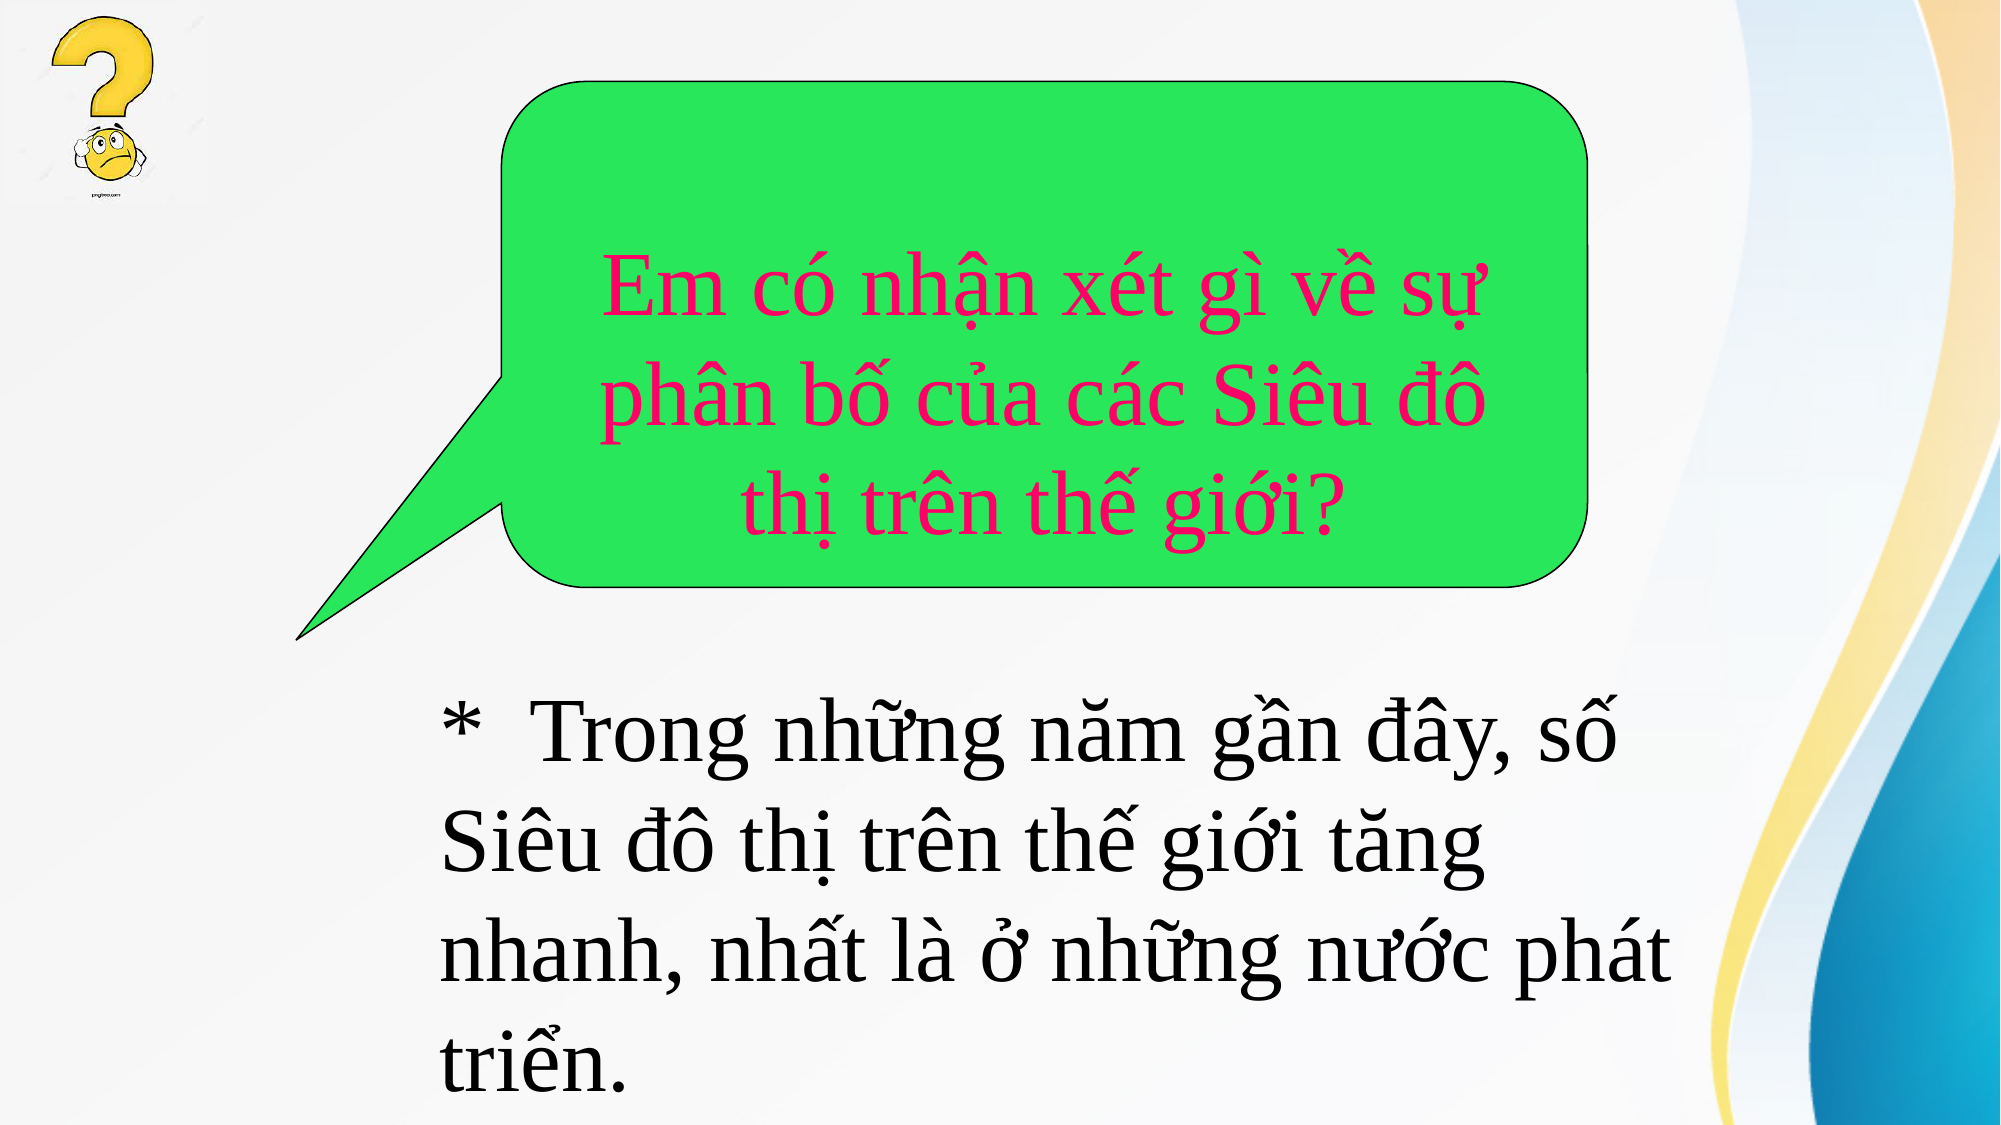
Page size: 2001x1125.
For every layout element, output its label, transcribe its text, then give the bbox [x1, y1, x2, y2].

text_box Em có nhận xét gì về sự phân bố của các Siêu đô thị trên thế giới? [295, 81, 1588, 641]
picture [0, 0, 2001, 1125]
text_box * Trong những năm gần đây, số Siêu đô thị trên thế giới tăng nhanh, nhất là ở những nước phát triển. [424, 662, 1725, 1117]
